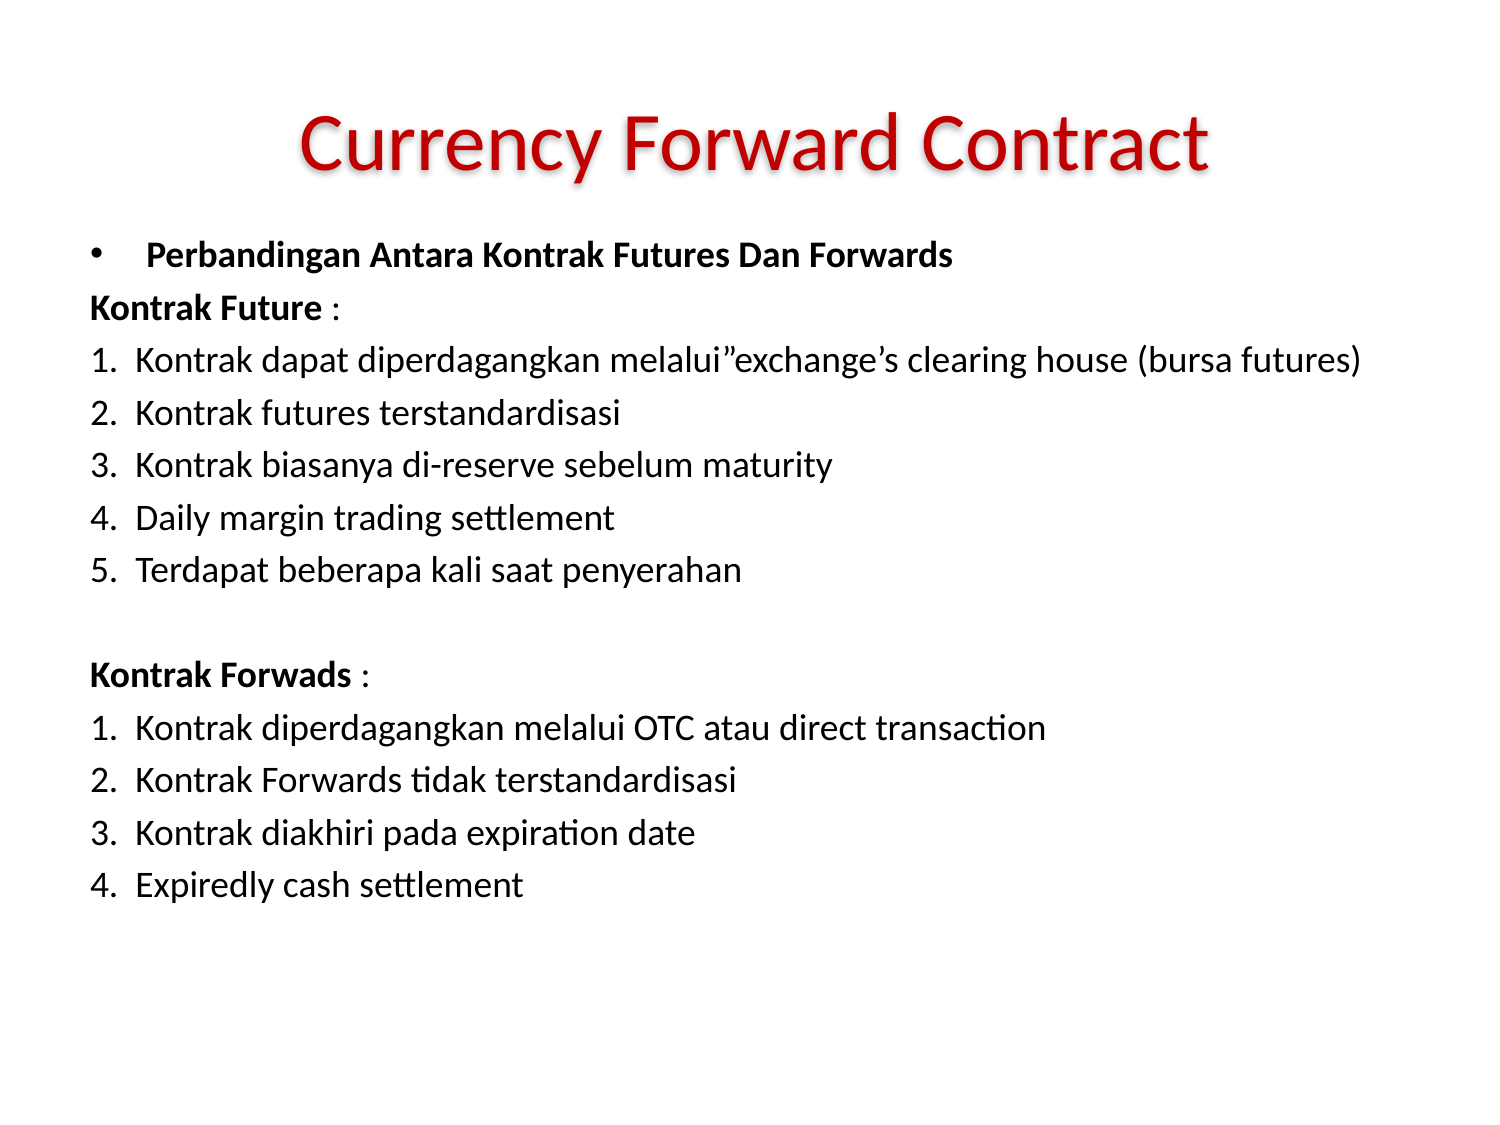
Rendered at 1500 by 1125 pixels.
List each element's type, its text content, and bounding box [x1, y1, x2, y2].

list Perbandingan Antara Kontrak Futures Dan Forwards Kontrak Future : 1. Kontrak dapat diperdagangkan melalui”exchange’s clearing house (bursa futures) 2. Kontrak futures terstandardisasi 3. Kontrak biasanya di-reserve sebelum maturity 4. Daily margin trading settlement 5. Terdapat beberapa kali saat penyerahan Kontrak Forwads : 1. Kontrak diperdagangkan melalui OTC atau direct transaction 2. Kontrak Forwards tidak terstandardisasi 3. Kontrak diakhiri pada expiration date 4. Expiredly cash settlement [75, 222, 1425, 1005]
text_box Currency Forward Contract [70, 58, 1421, 209]
